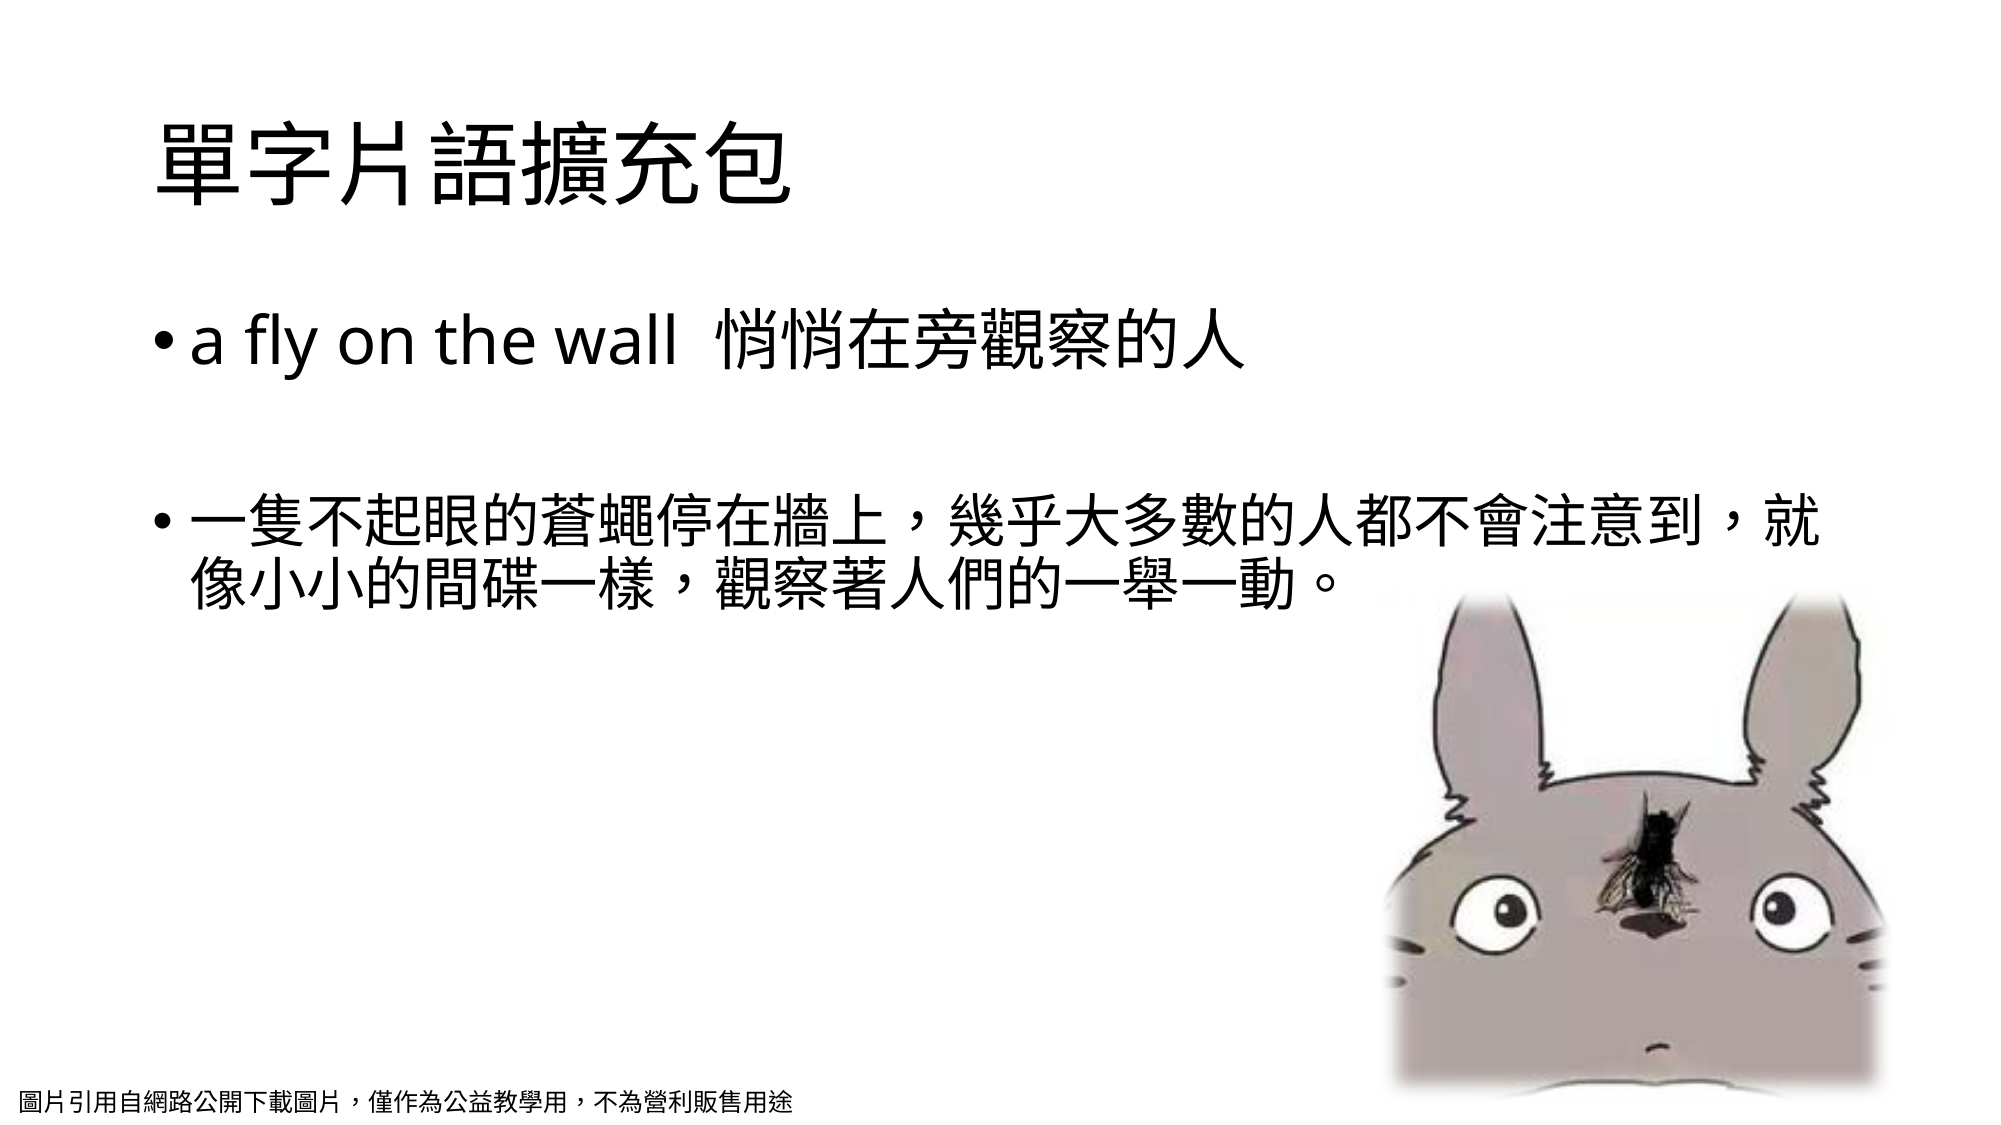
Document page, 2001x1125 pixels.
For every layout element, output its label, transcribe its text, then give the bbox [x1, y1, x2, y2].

text_box 圖片引用自網路公開下載圖片，僅作為公益教學用，不為營利販售用途 [4, 1079, 809, 1124]
list a fly on the wall 悄悄在旁觀察的人 一隻不起眼的蒼蠅停在牆上，幾乎大多數的人都不會注意到，就像小小的間碟一樣，觀察著人們的一舉一動。 [137, 299, 1863, 1014]
picture [1379, 588, 1893, 1102]
title 單字片語擴充包 [137, 59, 1863, 278]
